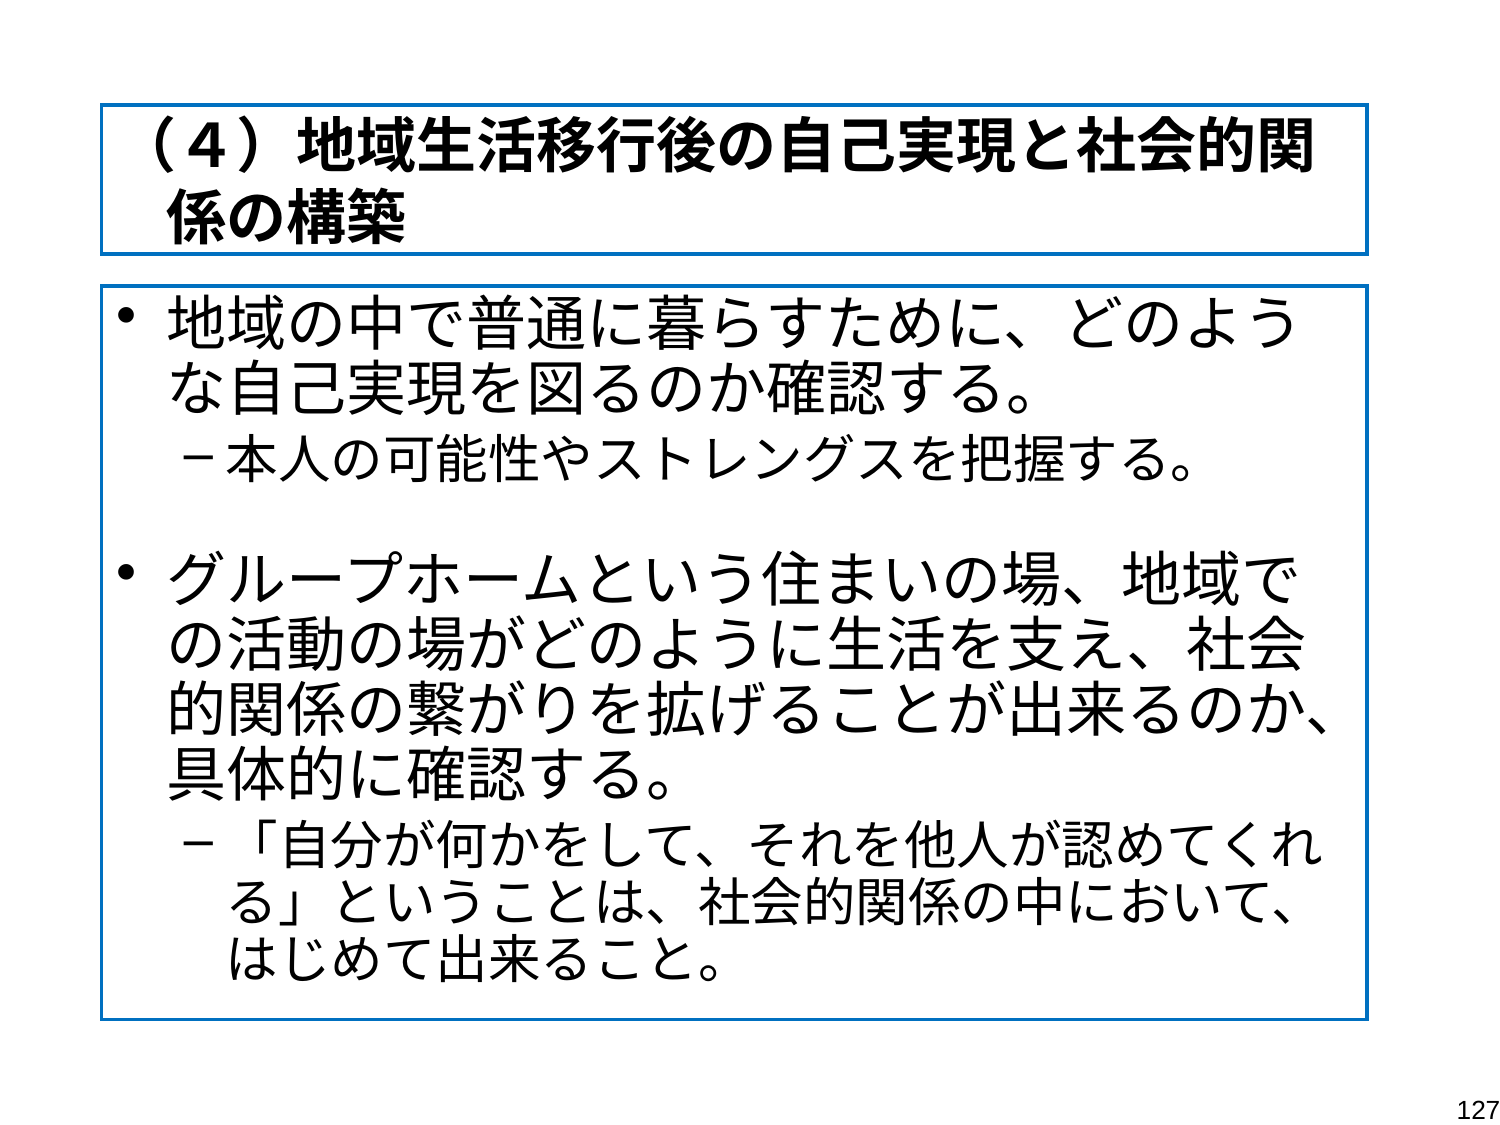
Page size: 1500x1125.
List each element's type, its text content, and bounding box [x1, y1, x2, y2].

list 地域の中で普通に暮らすために、どのような自己実現を図るのか確認する。 本人の可能性やストレングスを把握する。 グループホームという住まいの場、地域での活動の場がどのように生活を支え、社会的関係の繋がりを拡げることが出来るのか、具体的に確認する。 「自分が何かをして、それを他人が認めてくれる」ということは、社会的関係の中において、はじめて出来ること。 [100, 285, 1368, 1021]
slide_number 127 [1164, 1085, 1500, 1125]
title （４）地域生活移行後の自己実現と社会的関係の構築 [100, 104, 1368, 255]
